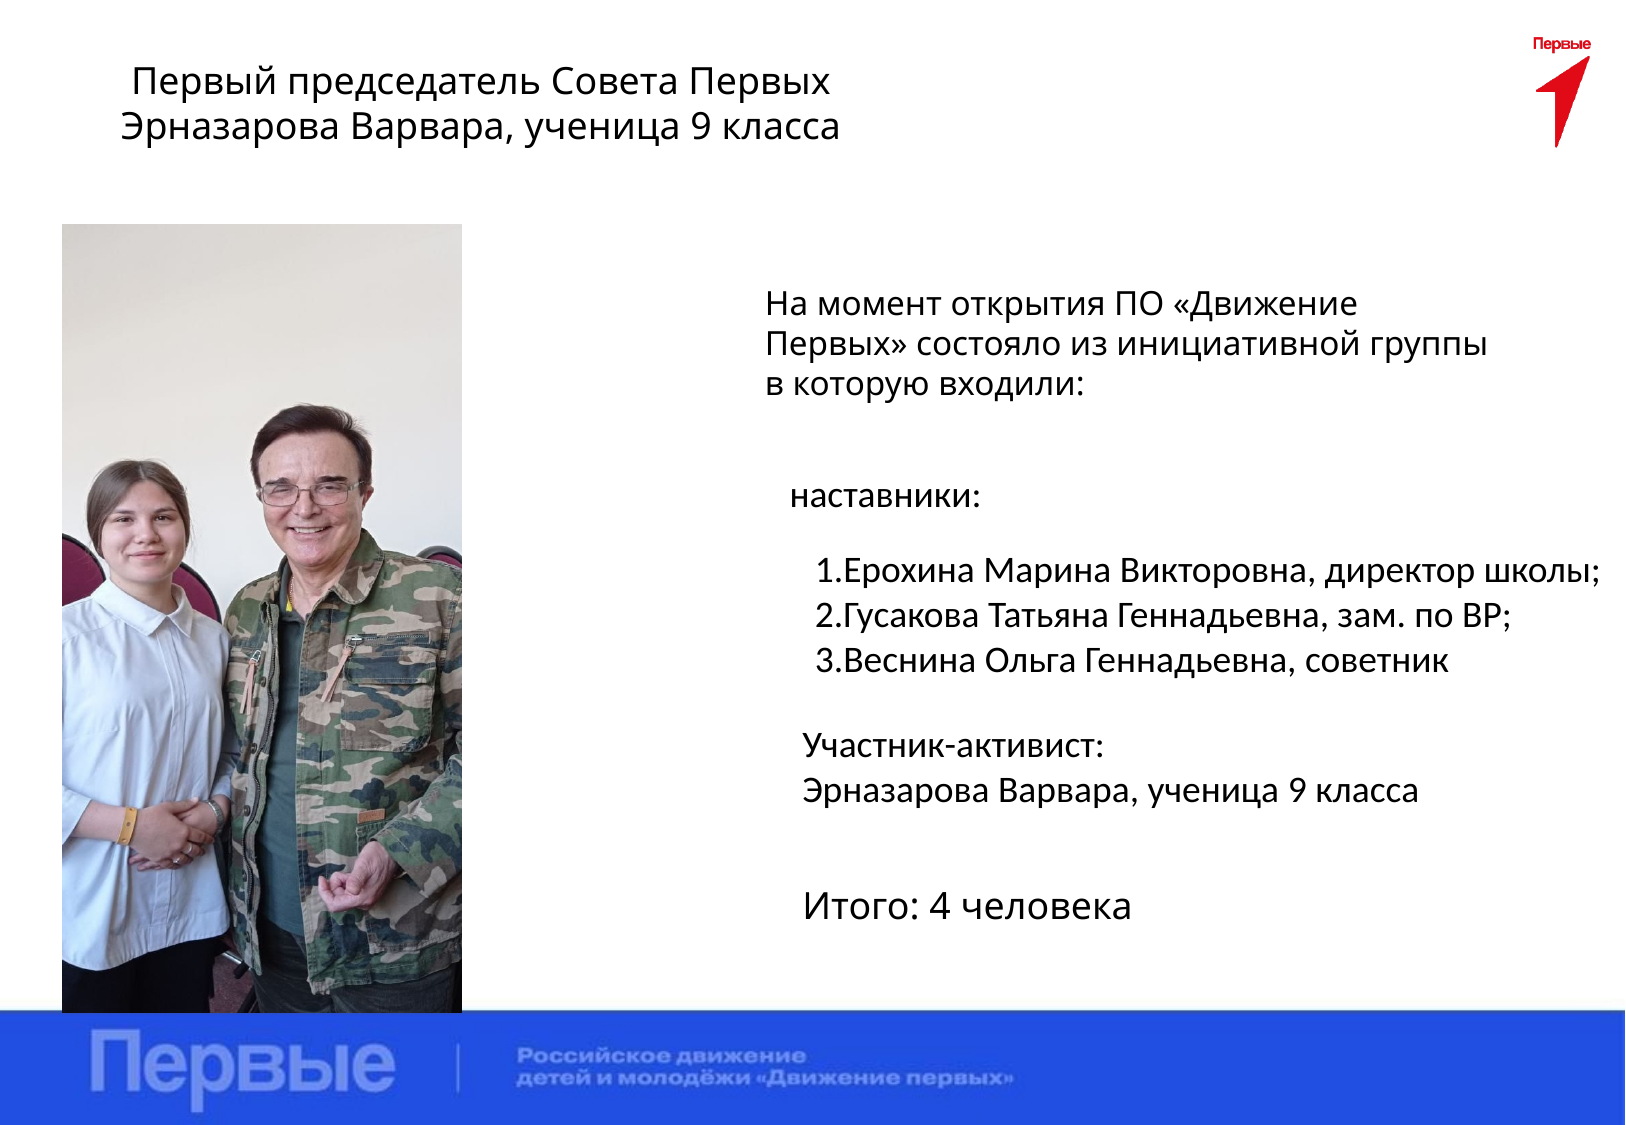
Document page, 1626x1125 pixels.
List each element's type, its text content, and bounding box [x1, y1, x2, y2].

picture [0, 224, 1625, 1125]
picture [1524, 37, 1601, 152]
text_box Участник-активист: Эрназарова Варвара, ученица 9 класса [787, 712, 1600, 863]
text_box 1.Ерохина Марина Викторовна, директор школы; 2.Гусакова Татьяна Геннадьевна, зам. по ВР; 3.Веснина Ольга Геннадьевна, советник [799, 537, 1625, 688]
text_box Первый председатель Совета Первых Эрназарова Варвара, ученица 9 класса [24, 49, 938, 155]
text_box наставники: [774, 462, 1088, 523]
text_box Итого: 4 человека [787, 874, 1275, 935]
text_box На момент открытия ПО «Движение Первых» состояло из инициативной группы в которую входили: [749, 274, 1513, 410]
